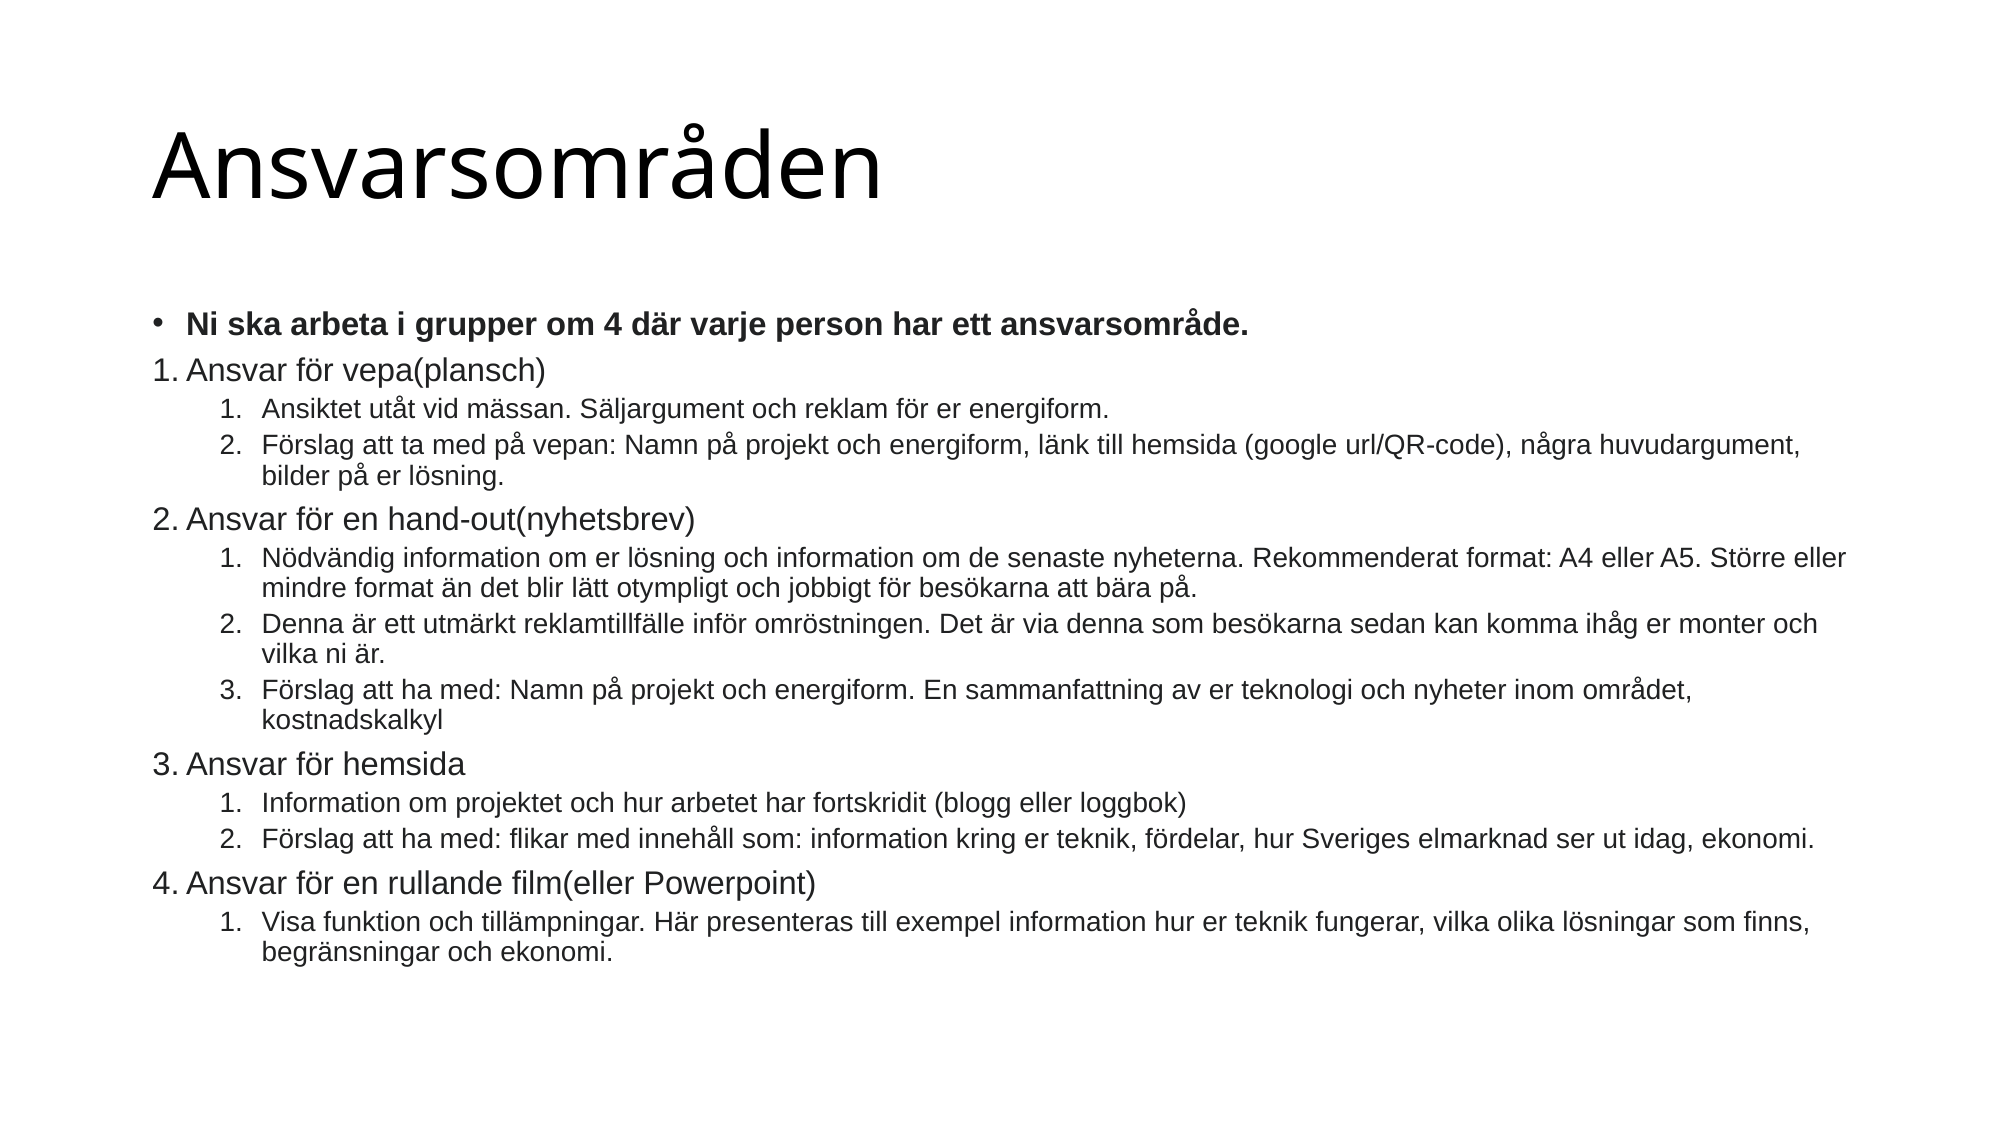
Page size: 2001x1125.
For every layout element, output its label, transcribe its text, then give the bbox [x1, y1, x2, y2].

title Ansvarsområden [137, 59, 1863, 278]
list Ni ska arbeta i grupper om 4 där varje person har ett ansvarsområde. Ansvar för vepa(plansch) Ansiktet utåt vid mässan. Säljargument och reklam för er energiform. Förslag att ta med på vepan: Namn på projekt och energiform, länk till hemsida (google url/QR-code), några huvudargument, bilder på er lösning. Ansvar för en hand-out(nyhetsbrev) Nödvändig information om er lösning och information om de senaste nyheterna. Rekommenderat format: A4 eller A5. Större eller mindre format än det blir lätt otympligt och jobbigt för besökarna att bära på. Denna är ett utmärkt reklamtillfälle inför omröstningen. Det är via denna som besökarna sedan kan komma ihåg er monter och vilka ni är. Förslag att ha med: Namn på projekt och energiform. En sammanfattning av er teknologi och nyheter inom området, kostnadskalkyl Ansvar för hemsida Information om projektet och hur arbetet har fortskridit (blogg eller loggbok) Förslag att ha med: flikar med innehåll som: information kring er teknik, fördelar, hur Sveriges elmarknad ser ut idag, ekonomi. Ansvar för en rullande film(eller Powerpoint) Visa funktion och tillämpningar. Här presenteras till exempel information hur er teknik fungerar, vilka olika lösningar som finns, begränsningar och ekonomi. [137, 299, 1863, 1014]
